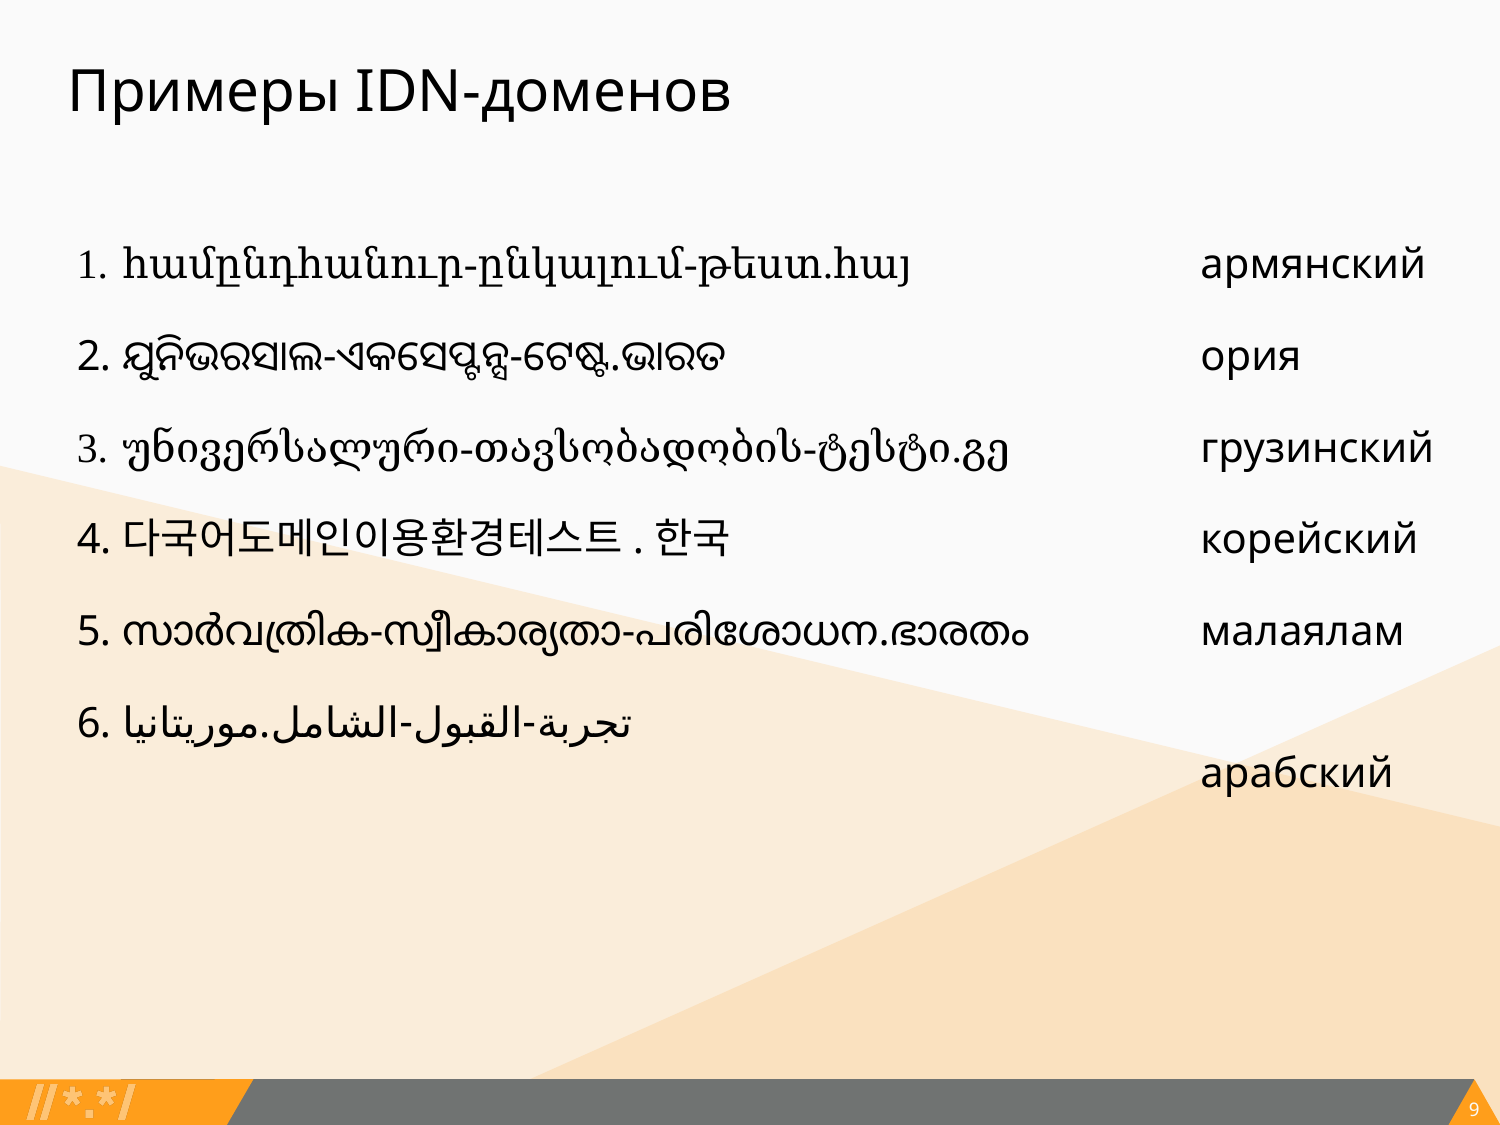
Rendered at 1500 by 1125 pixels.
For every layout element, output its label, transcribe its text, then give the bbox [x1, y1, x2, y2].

text_box համընդհանուր-ընկալում-թեստ.հայ ଯୁନିଭରସାଲ-ଏକସେପ୍ଟନ୍ସ-ଟେଷ୍ଟ.ଭାରତ უნივერსალური-თავსობადობის-ტესტი.გე 다국어도메인이용환경테스트.한국 സാർവത്രിക-സ്വീകാര്യതാ-പരിശോധന.ഭാരതം تجربة-القبول-الشامل.موريتانيا [47, 236, 1162, 1046]
text_box армянский ория грузинский корейский малаялам арабский [1200, 236, 1467, 1046]
title Примеры IDN-доменов [52, 45, 1438, 233]
